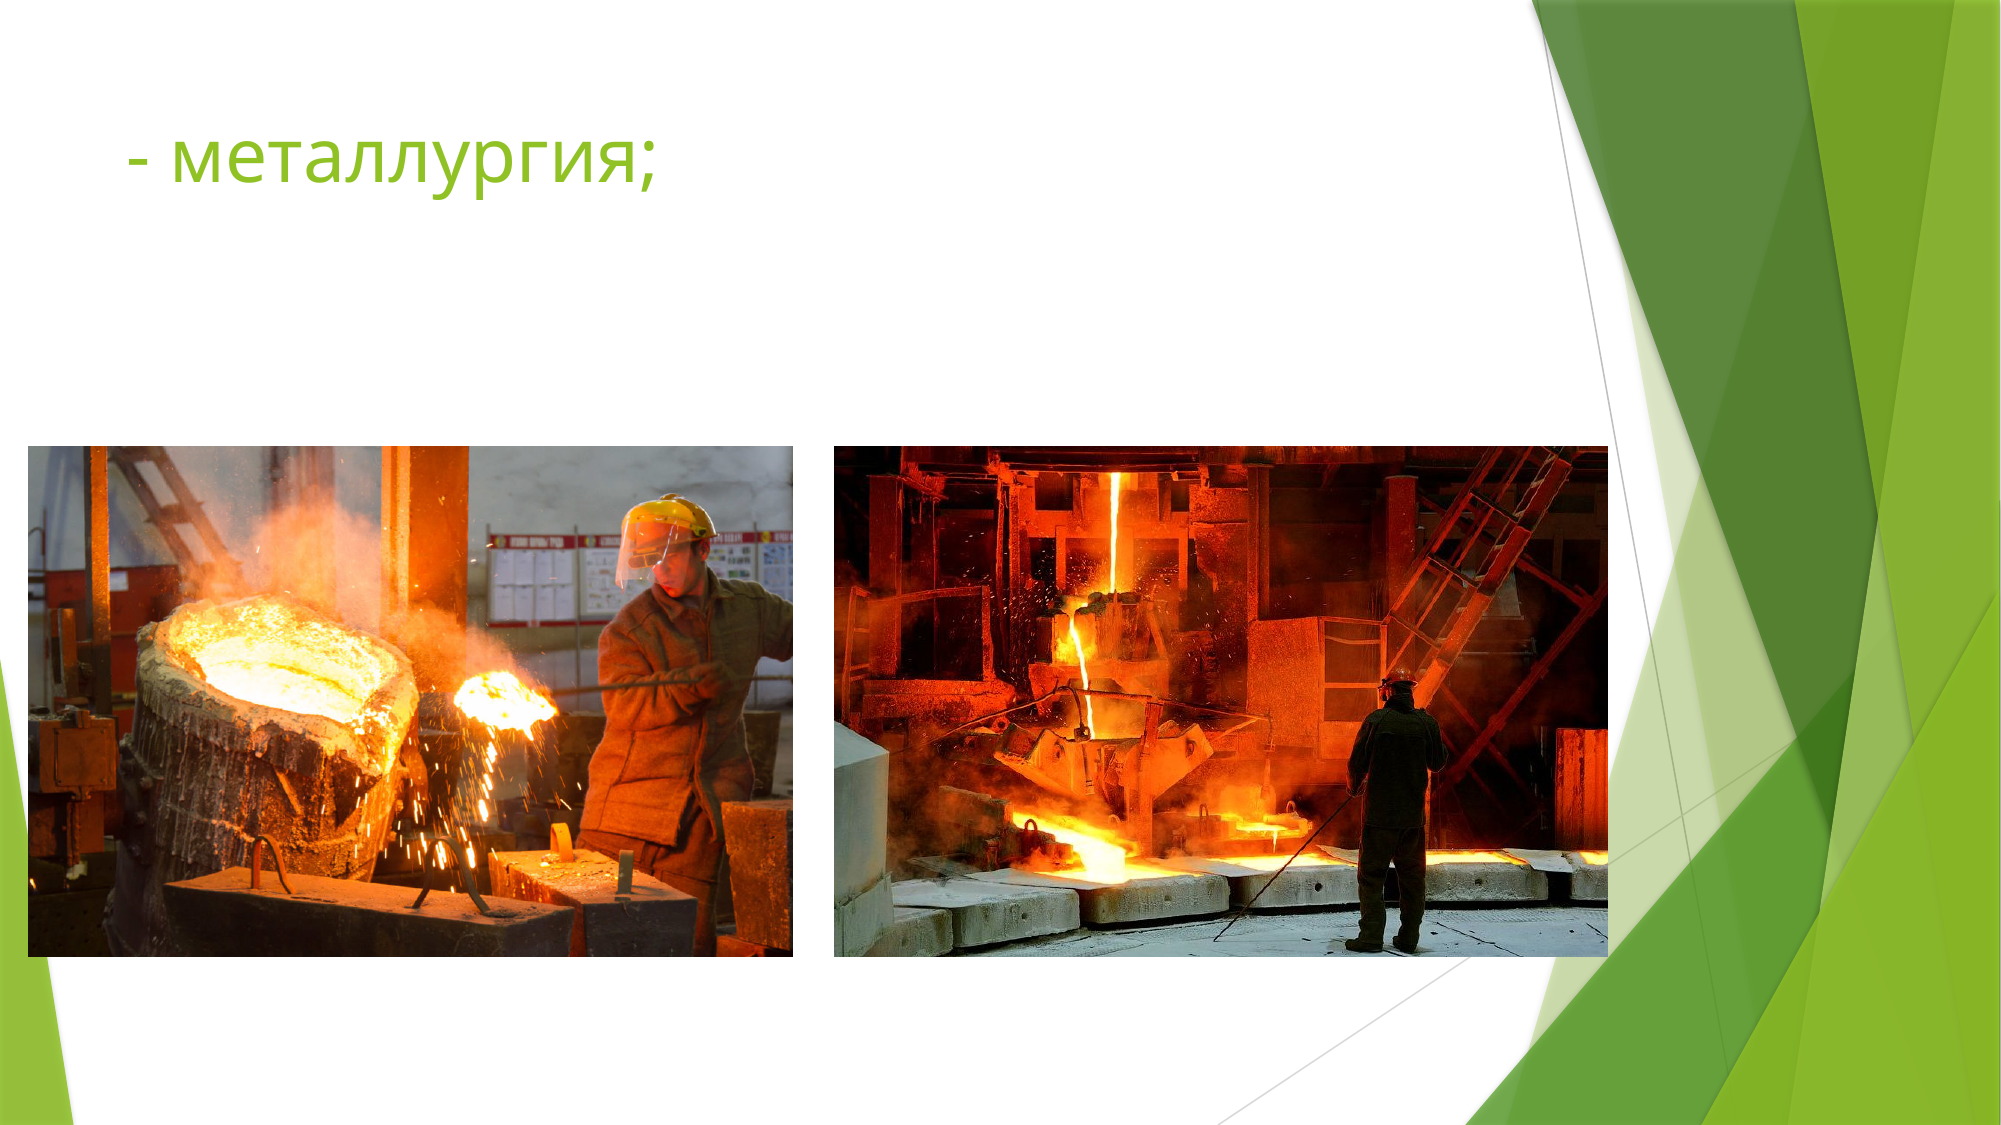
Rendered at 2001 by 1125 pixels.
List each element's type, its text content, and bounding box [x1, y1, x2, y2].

title - металлургия; [111, 99, 1522, 317]
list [27, 445, 793, 957]
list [834, 445, 1609, 957]
